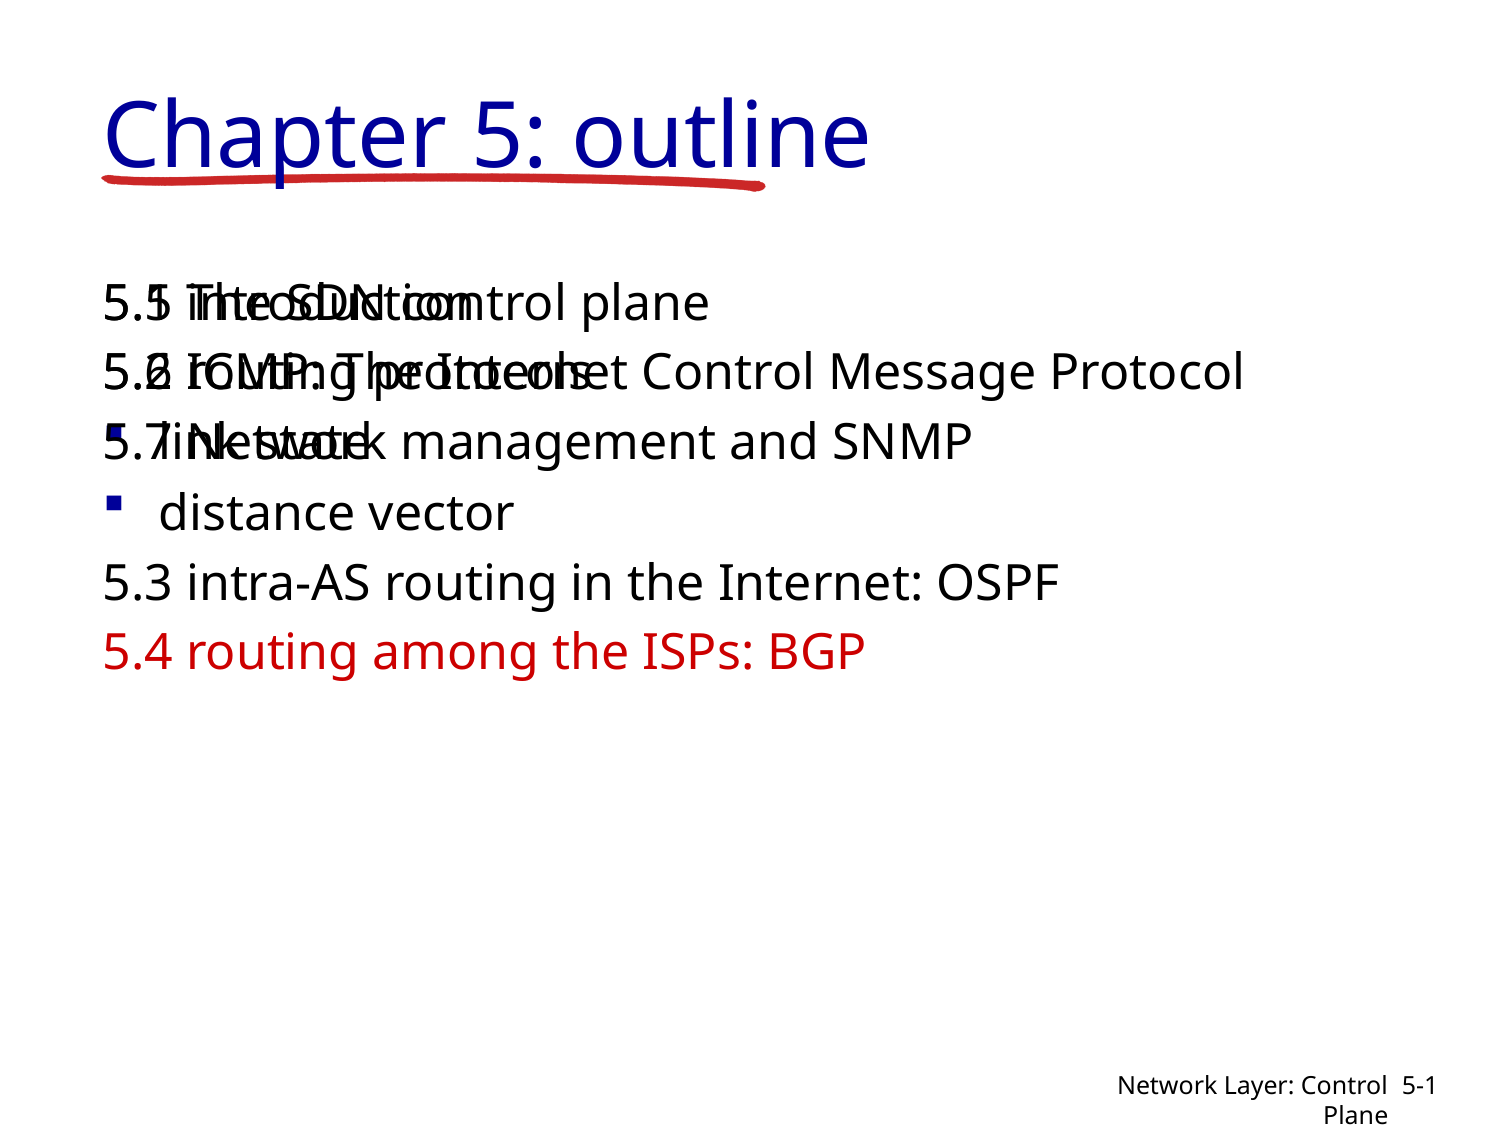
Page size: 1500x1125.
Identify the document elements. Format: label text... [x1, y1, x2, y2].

footer Network Layer: Control Plane [1045, 1062, 1404, 1102]
picture [98, 167, 774, 197]
text_box Chapter 5: outline [87, 37, 1363, 225]
list 5.5 The SDN control plane 5.6 ICMP: The Internet Control Message Protocol 5.7 Network management and SNMP [87, 262, 1363, 1025]
slide_number 5-1 [1387, 1062, 1478, 1107]
